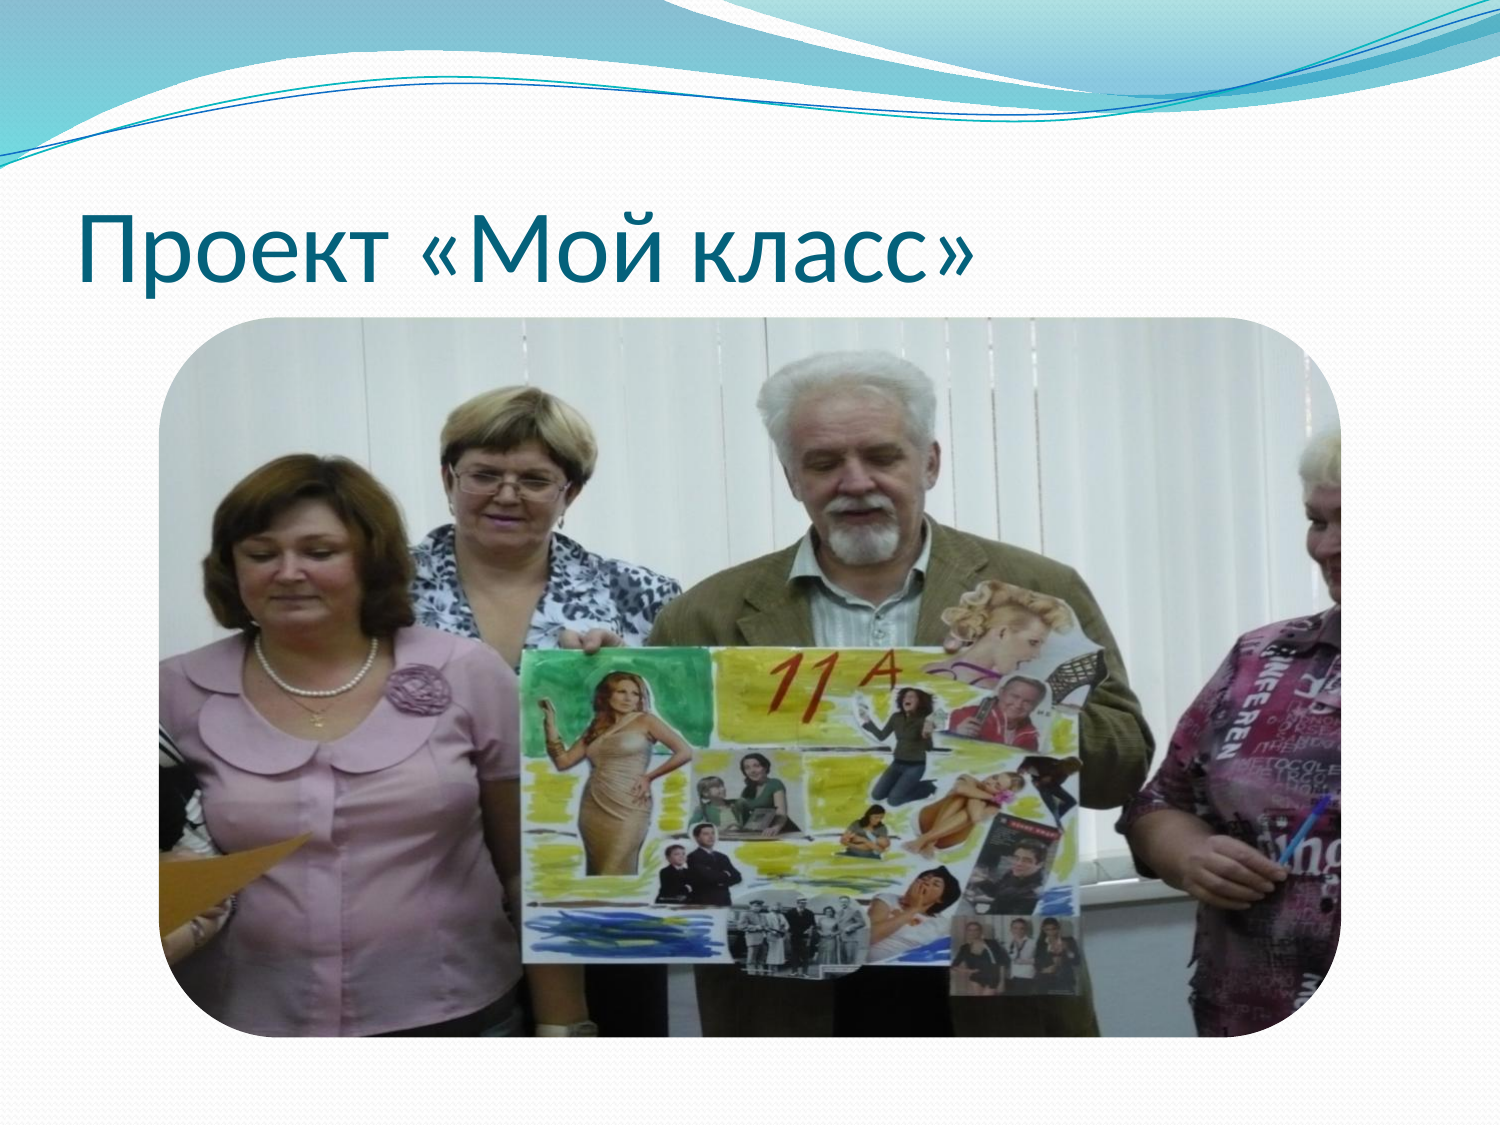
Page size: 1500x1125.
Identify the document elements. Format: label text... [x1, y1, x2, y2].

title Проект «Мой класс» [75, 115, 1425, 303]
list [158, 317, 1342, 1038]
